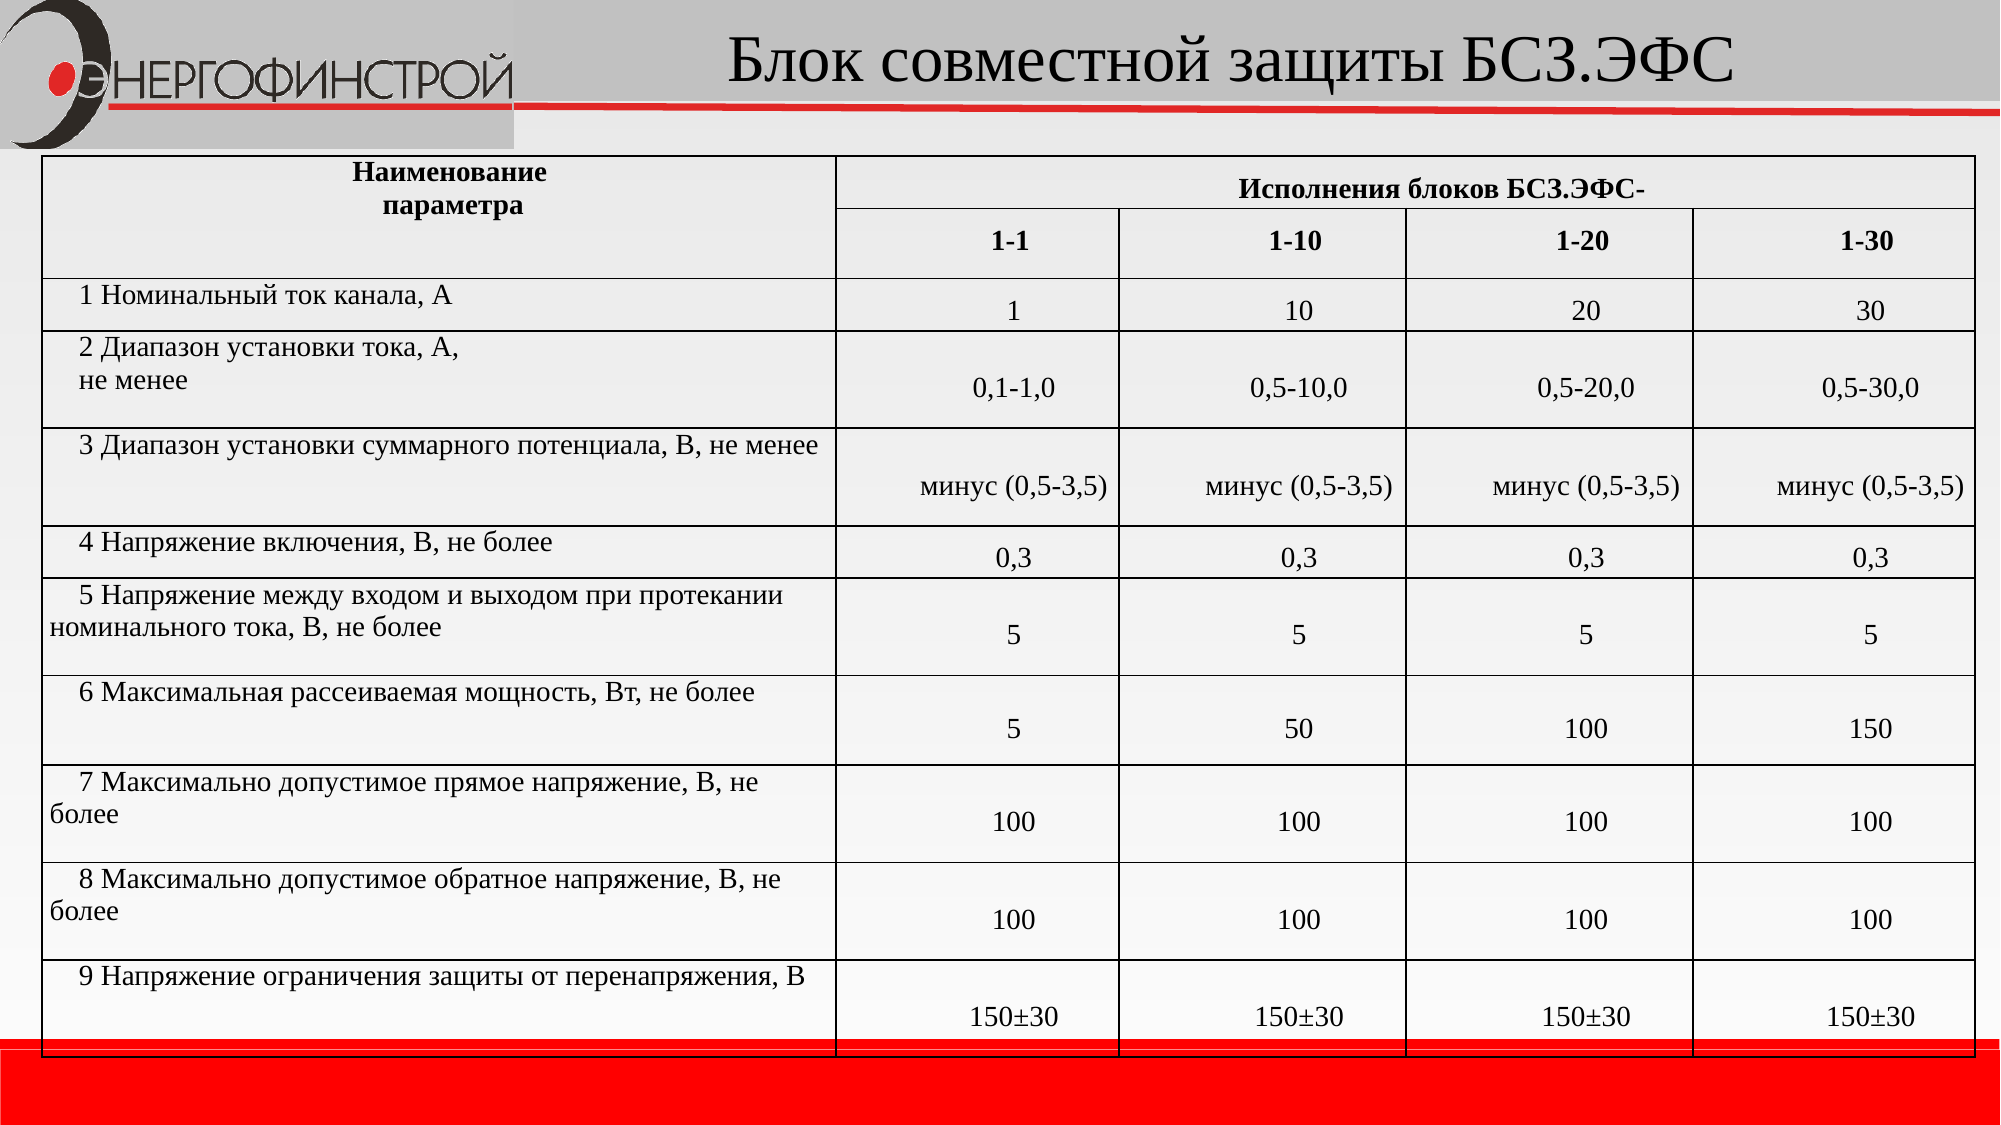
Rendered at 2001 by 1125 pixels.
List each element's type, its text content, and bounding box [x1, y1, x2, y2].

table_cell 100 [837, 863, 1118, 959]
table_cell 1-10 [1120, 209, 1405, 278]
table_cell 0,5-30,0 [1694, 332, 1974, 427]
table_cell 150 [1694, 676, 1974, 764]
table_cell 1-20 [1407, 209, 1692, 278]
table_cell 20 [1407, 279, 1692, 330]
picture [0, 0, 515, 149]
text_box [521, 0, 2000, 102]
table_cell 150±30 [1694, 961, 1974, 1056]
table_cell минус (0,5-3,5) [1120, 429, 1405, 525]
table_cell 4 Напряжение включения, В, не более [43, 527, 835, 577]
table_cell 100 [1407, 766, 1692, 862]
table_cell 150±30 [1120, 961, 1405, 1056]
table_cell 1 [837, 279, 1118, 330]
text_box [513, 105, 2000, 113]
table_cell 100 [1407, 676, 1692, 764]
table_cell 2 Диапазон установки тока, А, не менее [43, 332, 835, 427]
table_cell 5 [1407, 579, 1692, 675]
table_cell 3 Диапазон установки суммарного потенциала, В, не менее [43, 429, 835, 525]
table_cell 1 Номинальный ток канала, А [43, 279, 835, 330]
table_cell 100 [1120, 863, 1405, 959]
table_cell 8 Максимально допустимое обратное напряжение, В, не более [43, 863, 835, 959]
table_cell 100 [1694, 766, 1974, 862]
table_cell 0,5-20,0 [1407, 332, 1692, 427]
table_cell 30 [1694, 279, 1974, 330]
table_cell 0,5-10,0 [1120, 332, 1405, 427]
table_cell минус (0,5-3,5) [1694, 429, 1974, 525]
table_cell 0,1-1,0 [837, 332, 1118, 427]
text_box Блок совместной защиты БСЗ.ЭФС [712, 7, 1778, 102]
table_header Исполнения блоков БСЗ.ЭФС- [837, 157, 1974, 208]
table_cell 150±30 [837, 961, 1118, 1056]
table_cell 5 [837, 579, 1118, 675]
table_cell 5 [837, 676, 1118, 764]
table_cell 0,3 [1407, 527, 1692, 577]
table_cell 5 [1694, 579, 1974, 675]
table_cell 1-1 [837, 209, 1118, 278]
table_cell 0,3 [1120, 527, 1405, 577]
table_cell 10 [1120, 279, 1405, 330]
table_cell 5 Напряжение между входом и выходом при протекании номинального тока, В, не более [43, 579, 835, 675]
table_cell минус (0,5-3,5) [1407, 429, 1692, 525]
table_cell 7 Максимально допустимое прямое напряжение, В, не более [43, 766, 835, 862]
table_cell 50 [1120, 676, 1405, 764]
table_cell 150±30 [1407, 961, 1692, 1056]
table_cell 100 [1120, 766, 1405, 862]
table_cell 100 [837, 766, 1118, 862]
table_cell 0,3 [837, 527, 1118, 577]
table_cell 100 [1694, 863, 1974, 959]
table_cell 0,3 [1694, 527, 1974, 577]
table_cell минус (0,5-3,5) [837, 429, 1118, 525]
table_cell 6 Максимальная рассеиваемая мощность, Вт, не более [43, 676, 835, 764]
table_cell 1-30 [1694, 209, 1974, 278]
table_cell 5 [1120, 579, 1405, 675]
table_cell 9 Напряжение ограничения защиты от перенапряжения, В [43, 961, 835, 1056]
table_header Наименование параметра [43, 157, 835, 278]
table_cell 100 [1407, 863, 1692, 959]
